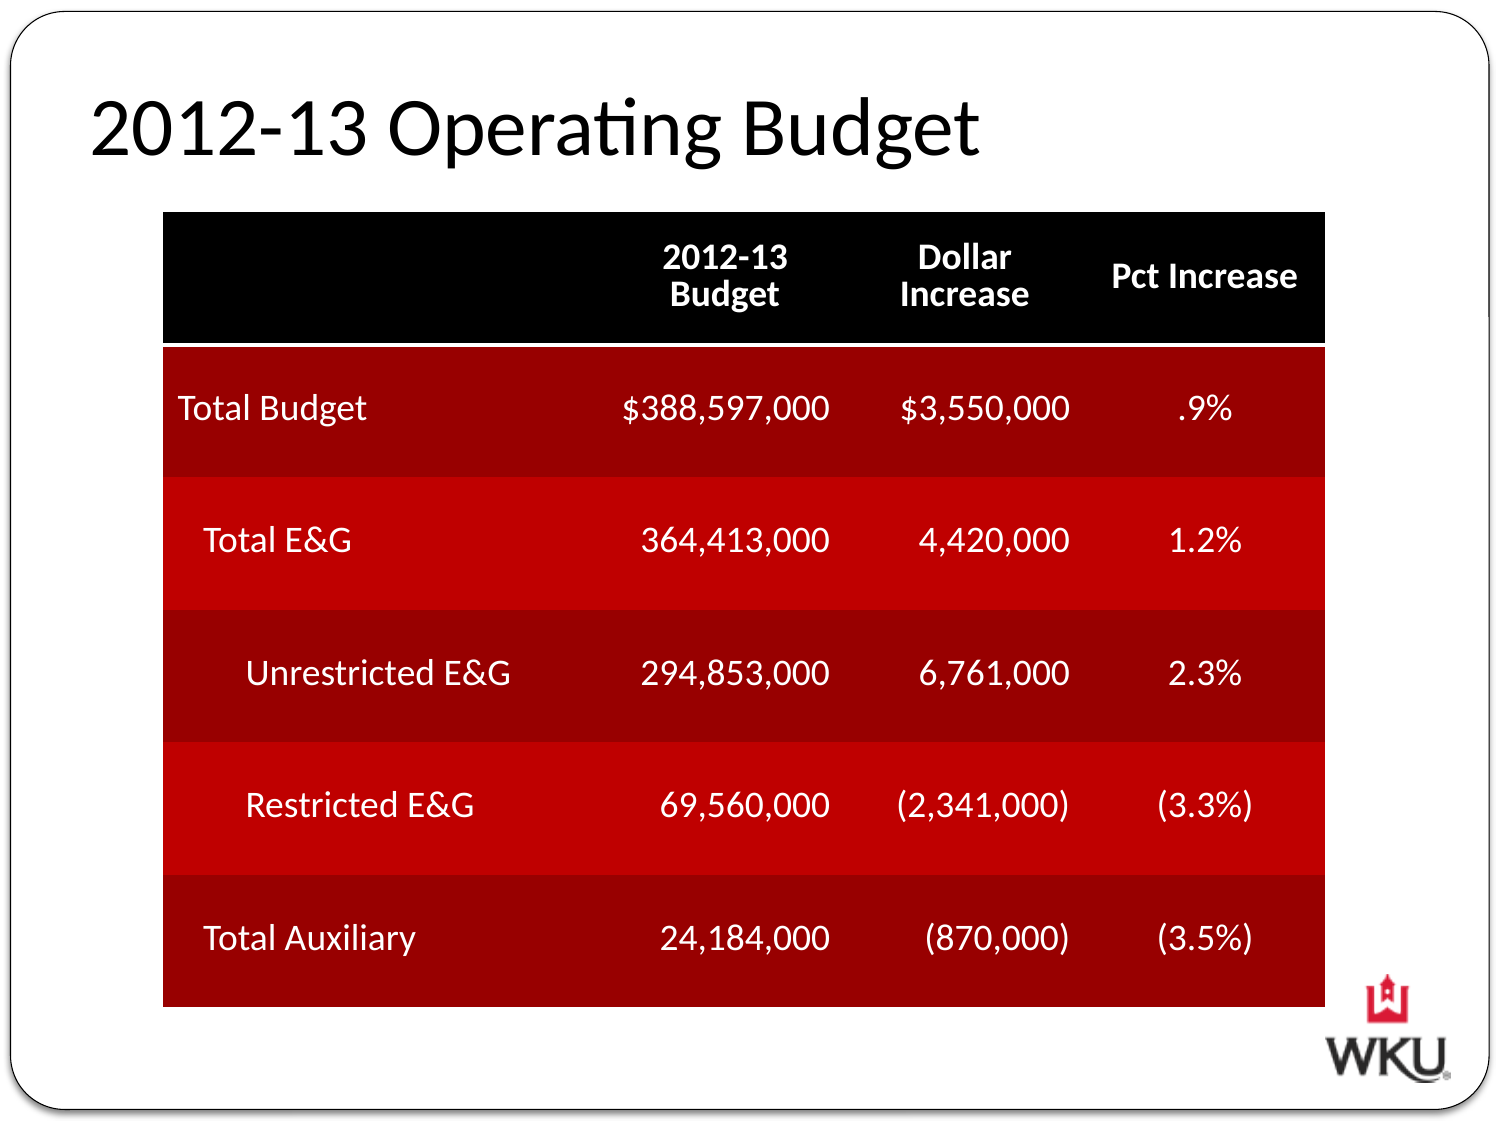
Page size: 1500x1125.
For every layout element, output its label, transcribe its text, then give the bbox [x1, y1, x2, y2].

table_cell Total Auxiliary [163, 875, 605, 1007]
table_cell Total E&G [163, 477, 605, 610]
table_cell 1.2% [1085, 477, 1325, 610]
table_cell (870,000) [845, 875, 1085, 1007]
table_cell 2.3% [1085, 610, 1325, 742]
table_header Pct Increase [1085, 212, 1325, 343]
table_cell 4,420,000 [845, 477, 1085, 610]
title 2012-13 Operating Budget [75, 24, 1425, 188]
table_header Dollar Increase [845, 212, 1085, 343]
table_cell Restricted E&G [163, 742, 605, 875]
table_cell 69,560,000 [605, 742, 845, 875]
picture [1324, 974, 1452, 1084]
table_cell $388,597,000 [605, 347, 845, 477]
table_header [163, 212, 605, 343]
table_header 2012-13 Budget [605, 212, 845, 343]
table_cell (3.3%) [1085, 742, 1325, 875]
table_cell Unrestricted E&G [163, 610, 605, 742]
table_cell (3.5%) [1085, 875, 1325, 1007]
table_cell Total Budget [163, 347, 605, 477]
table_cell (2,341,000) [845, 742, 1085, 875]
table_cell 294,853,000 [605, 610, 845, 742]
table_cell 24,184,000 [605, 875, 845, 1007]
table_cell 364,413,000 [605, 477, 845, 610]
table_cell $3,550,000 [845, 347, 1085, 477]
table_cell .9% [1085, 347, 1325, 477]
table_cell 6,761,000 [845, 610, 1085, 742]
